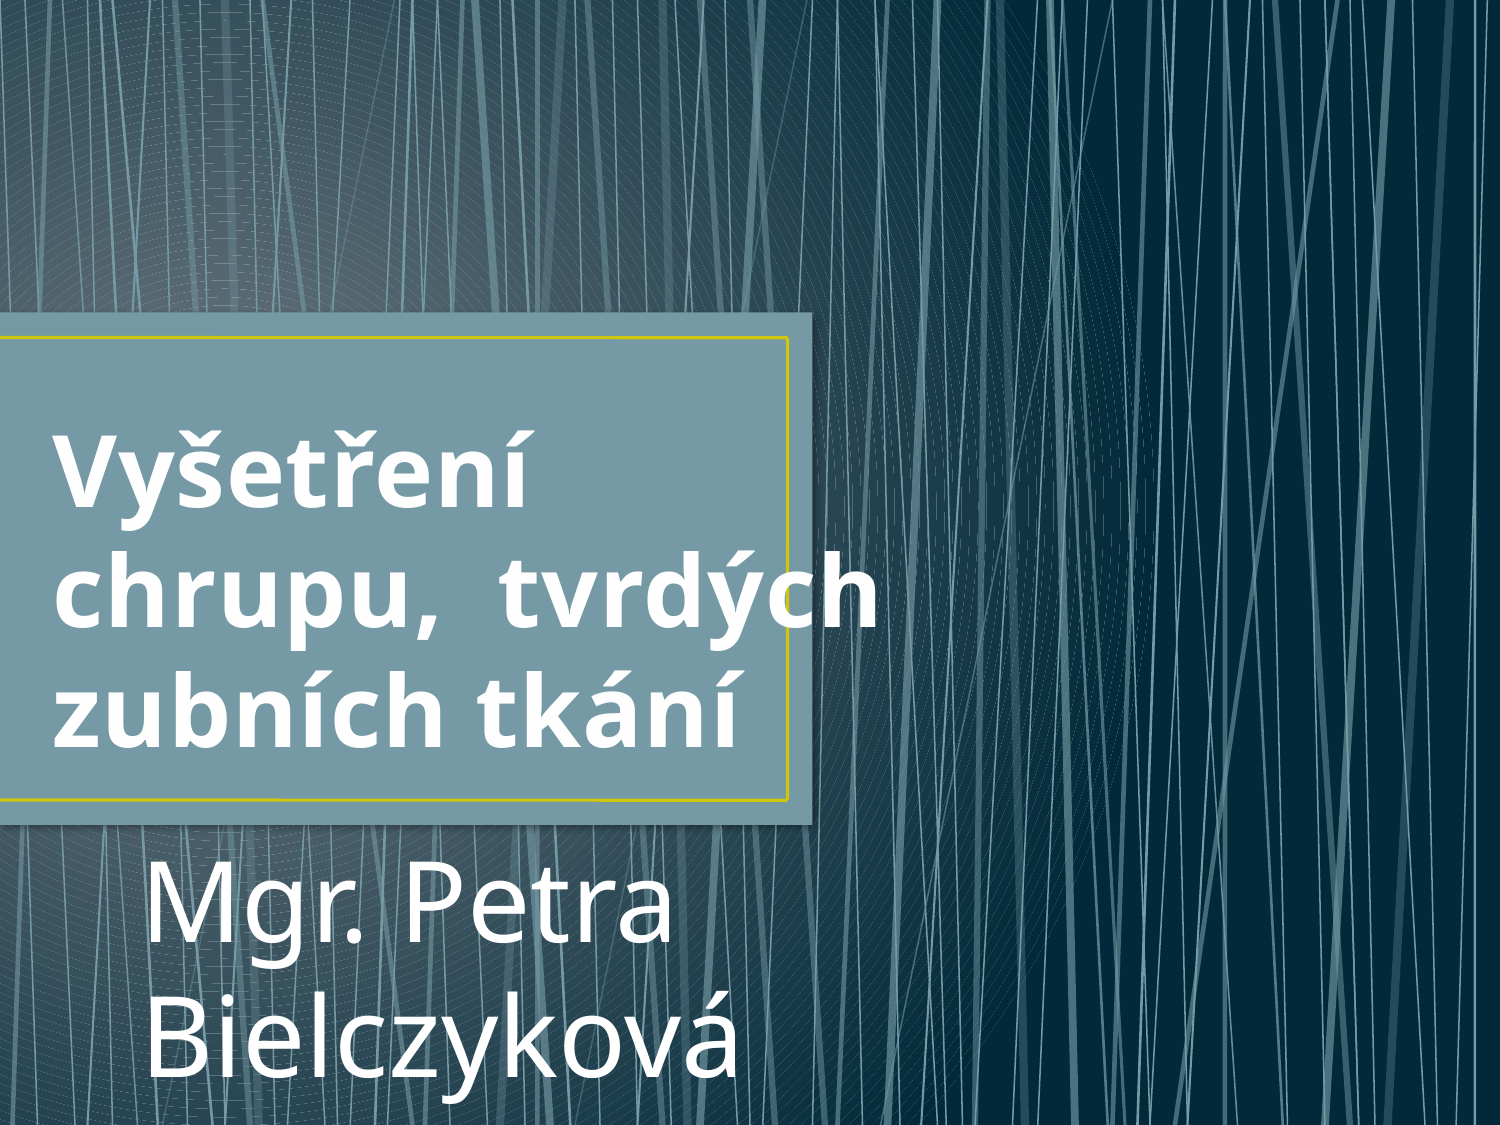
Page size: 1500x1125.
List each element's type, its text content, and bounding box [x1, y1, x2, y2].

title Vyšetření chrupu, tvrdých zubních tkání [37, 349, 963, 776]
subtitle Mgr. Petra Bielczyková [125, 822, 1250, 938]
